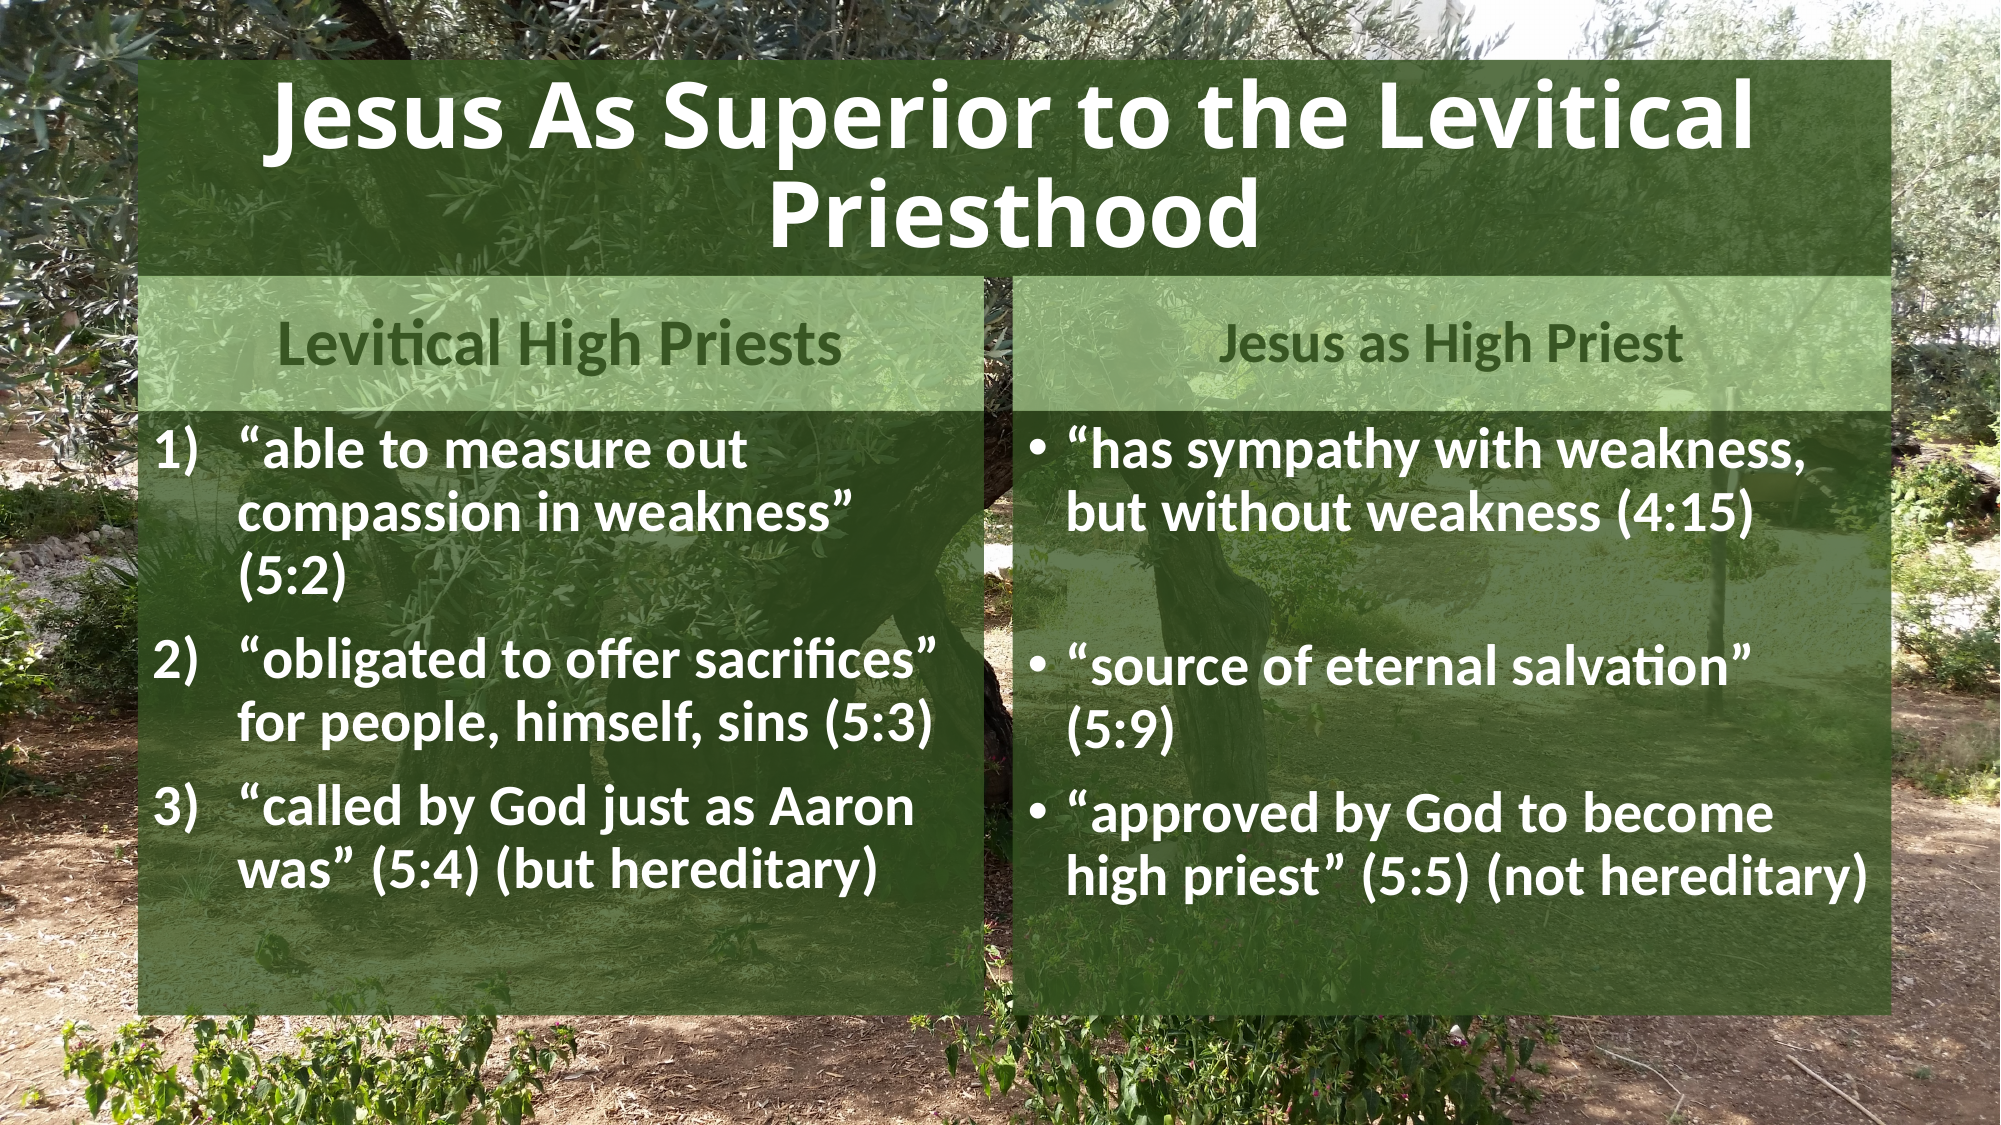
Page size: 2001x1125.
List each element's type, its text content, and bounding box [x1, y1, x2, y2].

picture [0, 0, 2000, 1125]
list “has sympathy with weakness, but without weakness (4:15) “source of eternal salvation” (5:9) “approved by God to become high priest” (5:5) (not hereditary) [1012, 410, 1892, 1016]
list Jesus as High Priest [1012, 275, 1892, 410]
title Jesus As Superior to the Levitical Priesthood [137, 59, 1892, 278]
list “able to measure out compassion in weakness” (5:2) “obligated to offer sacrifices” for people, himself, sins (5:3) “called by God just as Aaron was” (5:4) (but hereditary) [137, 410, 984, 1016]
list Levitical High Priests [137, 275, 984, 410]
